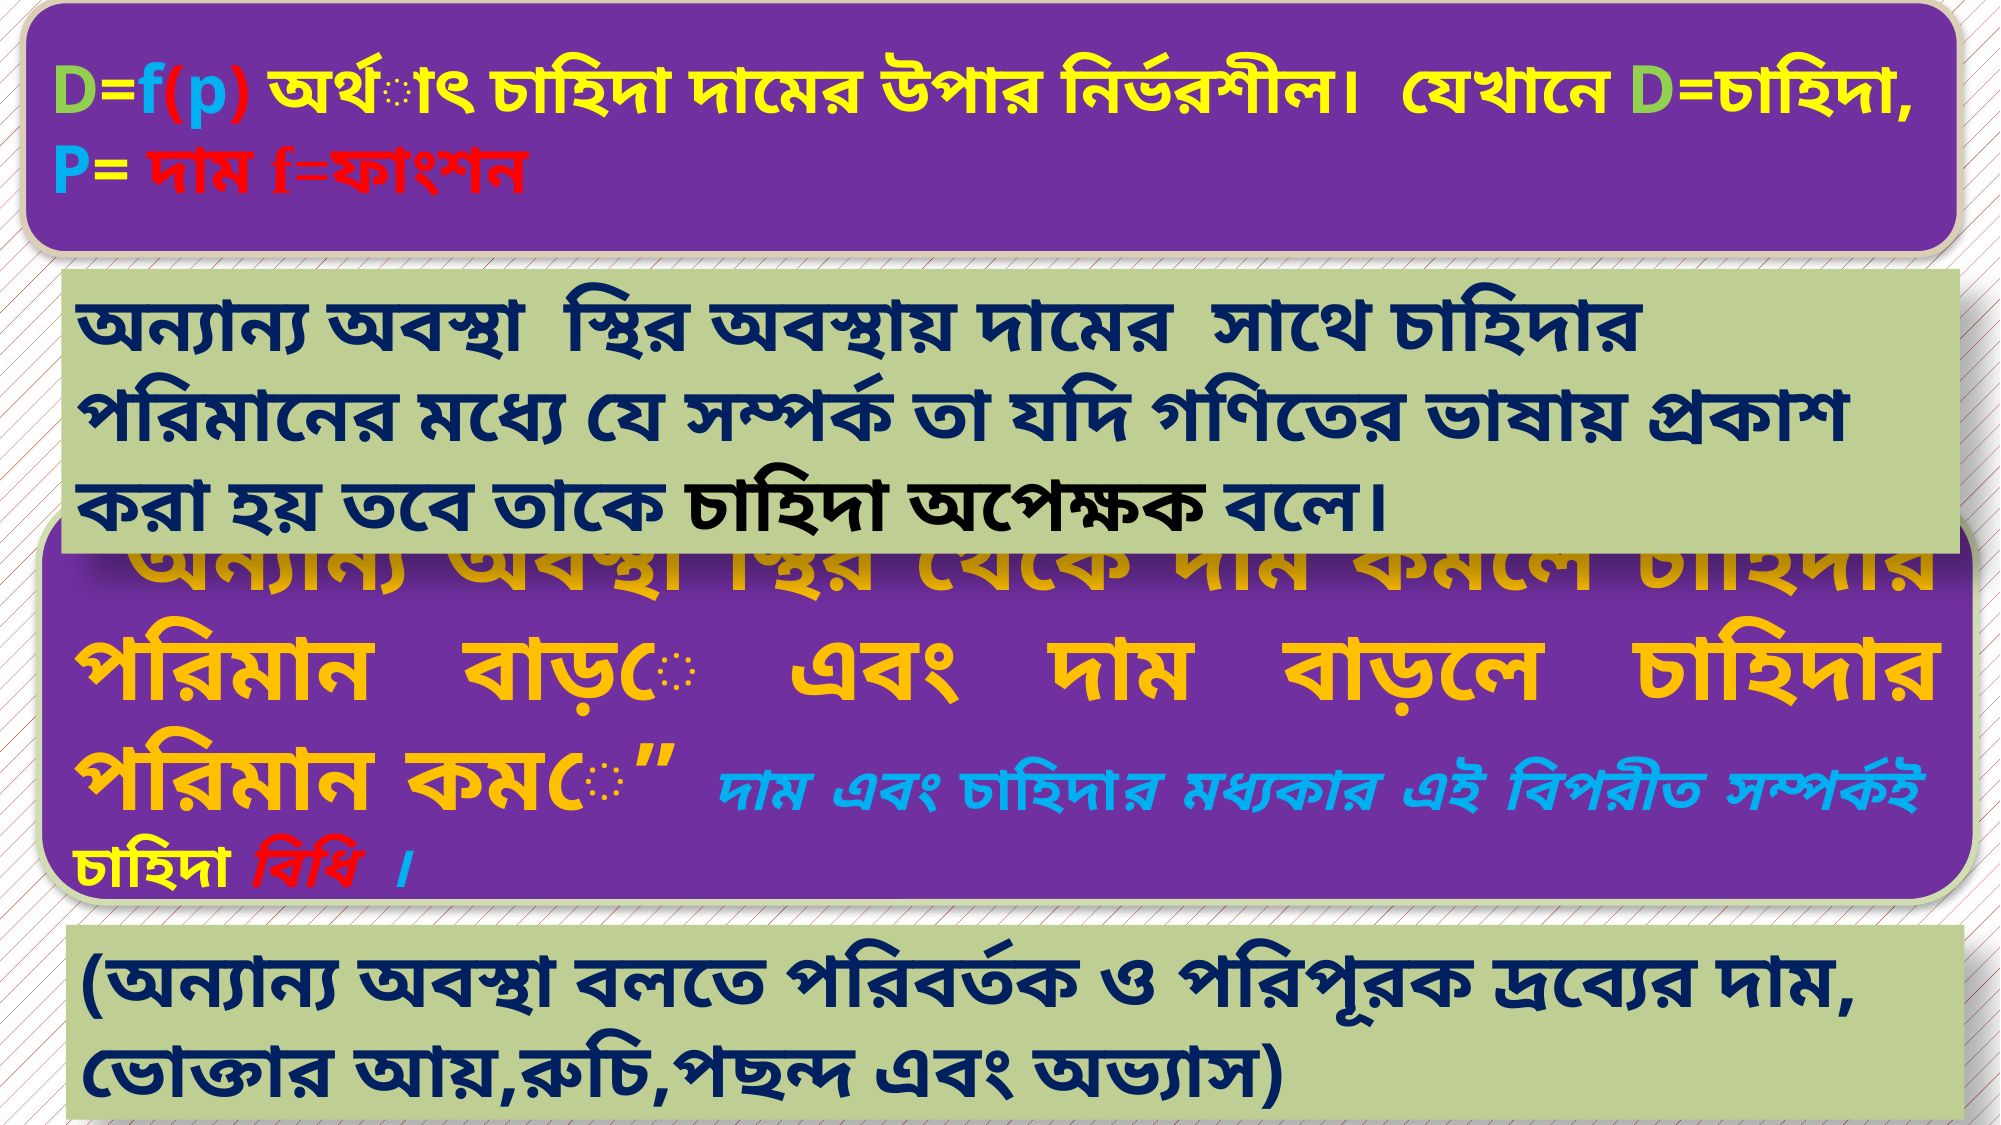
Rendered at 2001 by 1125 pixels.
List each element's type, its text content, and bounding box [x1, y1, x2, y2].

slide_number 9 [87, 129, 216, 190]
text_box অন্যান্য অবস্থা স্থির অবস্থায় দামের সাথে চাহিদার পরিমানের মধ্যে যে সম্পর্ক তা যদি গণিতের ভাষায় প্রকাশ করা হয় তবে তাকে চাহিদা অপেক্ষক বলে। [61, 268, 1960, 554]
text_box D=f(p) অর্থাৎ চাহিদা দামের উপার নির্ভরশীল। যেখানে D=চাহিদা, P= দাম f=ফাংশন [19, 0, 1964, 258]
text_box “অন্যান্য অবস্থা স্থির থেকে দাম কমলে চাহিদার পরিমান বাড়ে এবং দাম বাড়লে চাহিদার পরিমান কমে” দাম এবং চাহিদার মধ্যকার এই বিপরীত সম্পর্কই চাহিদা বিধি । [35, 508, 1980, 906]
text_box (অন্যান্য অবস্থা বলতে পরিবর্তক ও পরিপূরক দ্রব্যের দাম, ভোক্তার আয়,রুচি,পছন্দ এবং অভ্যাস) [65, 924, 1965, 1120]
